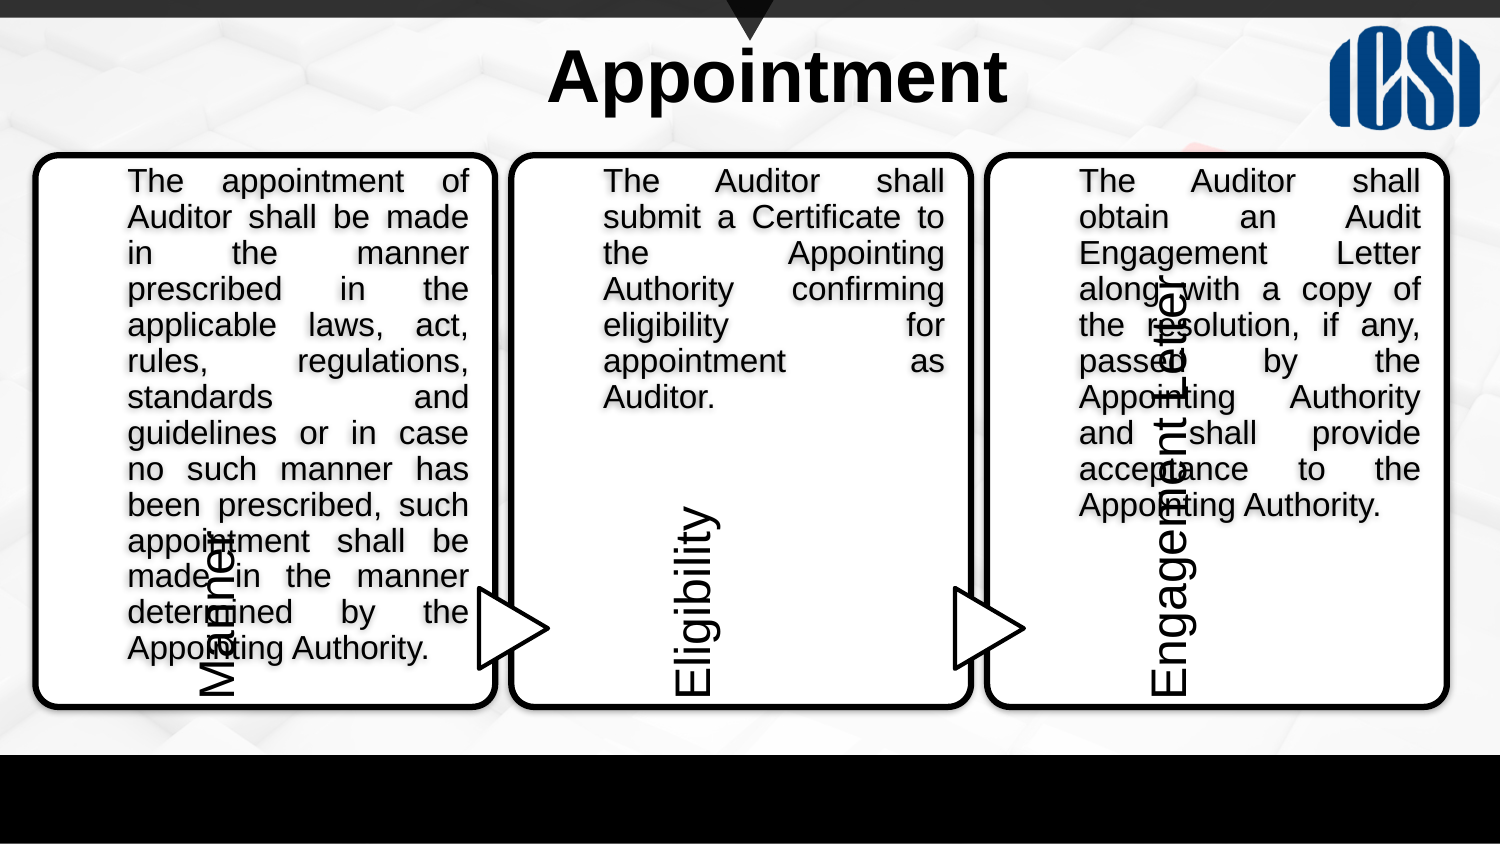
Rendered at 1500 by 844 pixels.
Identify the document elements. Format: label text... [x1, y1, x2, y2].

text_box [35, 144, 1448, 718]
text_box Appointment [55, 0, 1307, 143]
picture [0, 0, 1500, 755]
